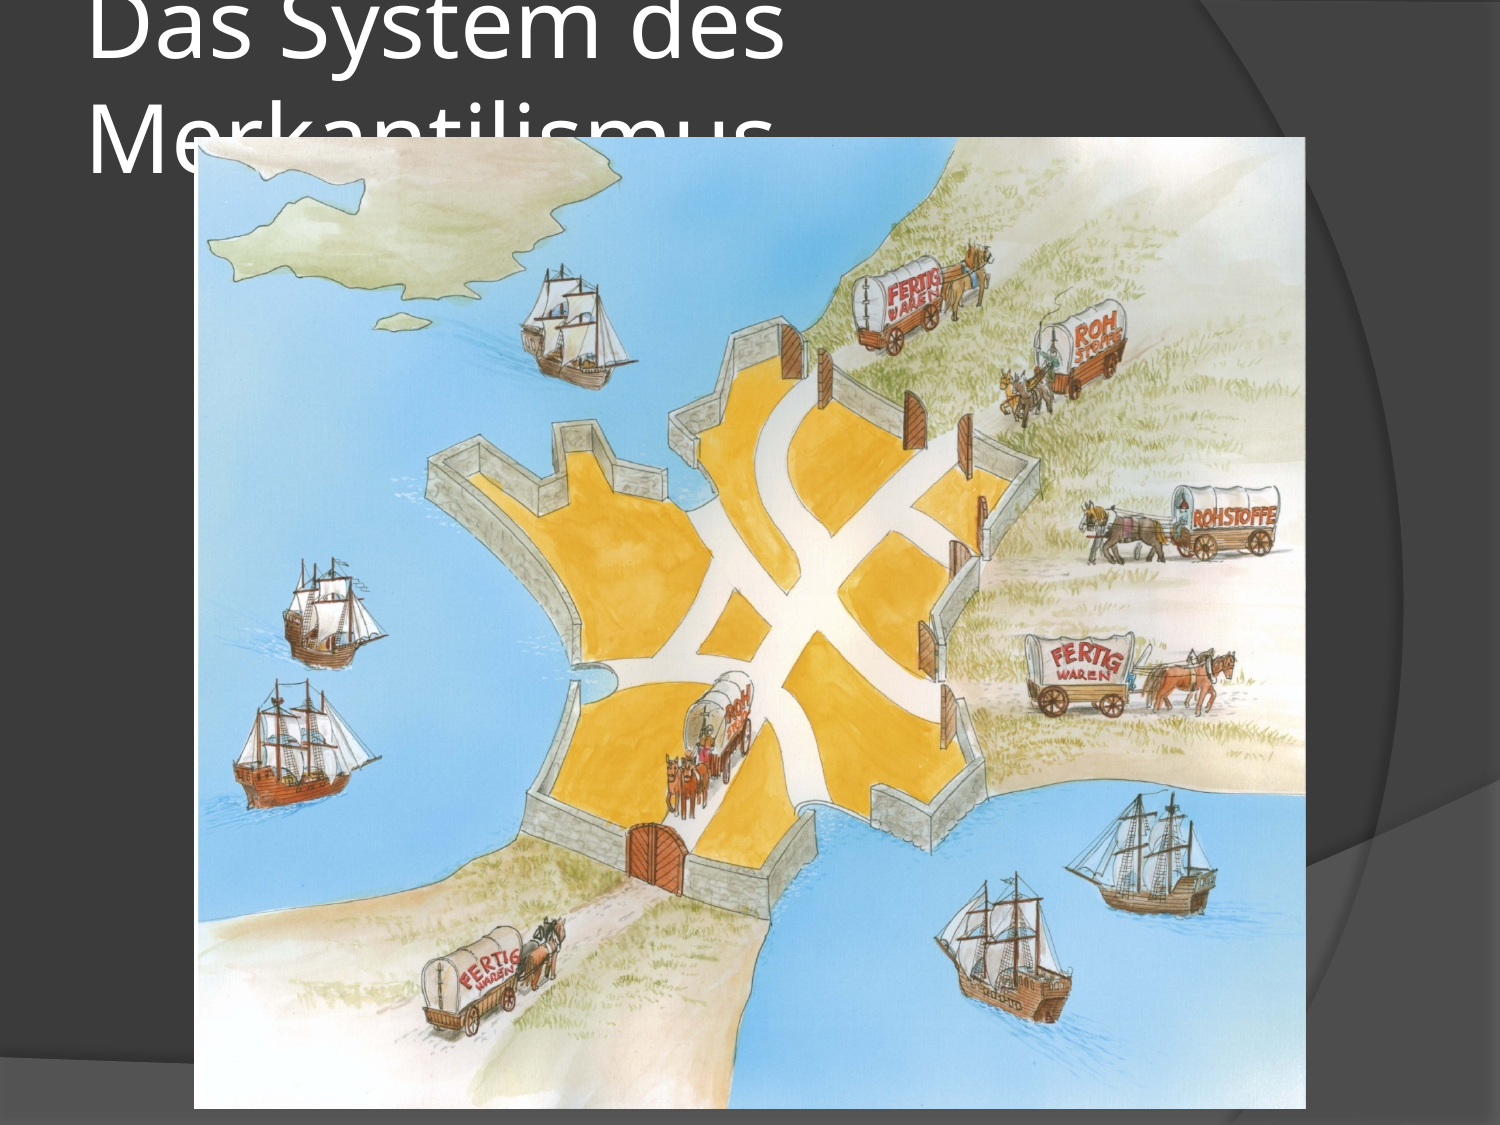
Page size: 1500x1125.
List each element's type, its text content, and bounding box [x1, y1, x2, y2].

picture [194, 136, 1306, 1110]
title Das System des Merkantilismus [76, 0, 1427, 155]
